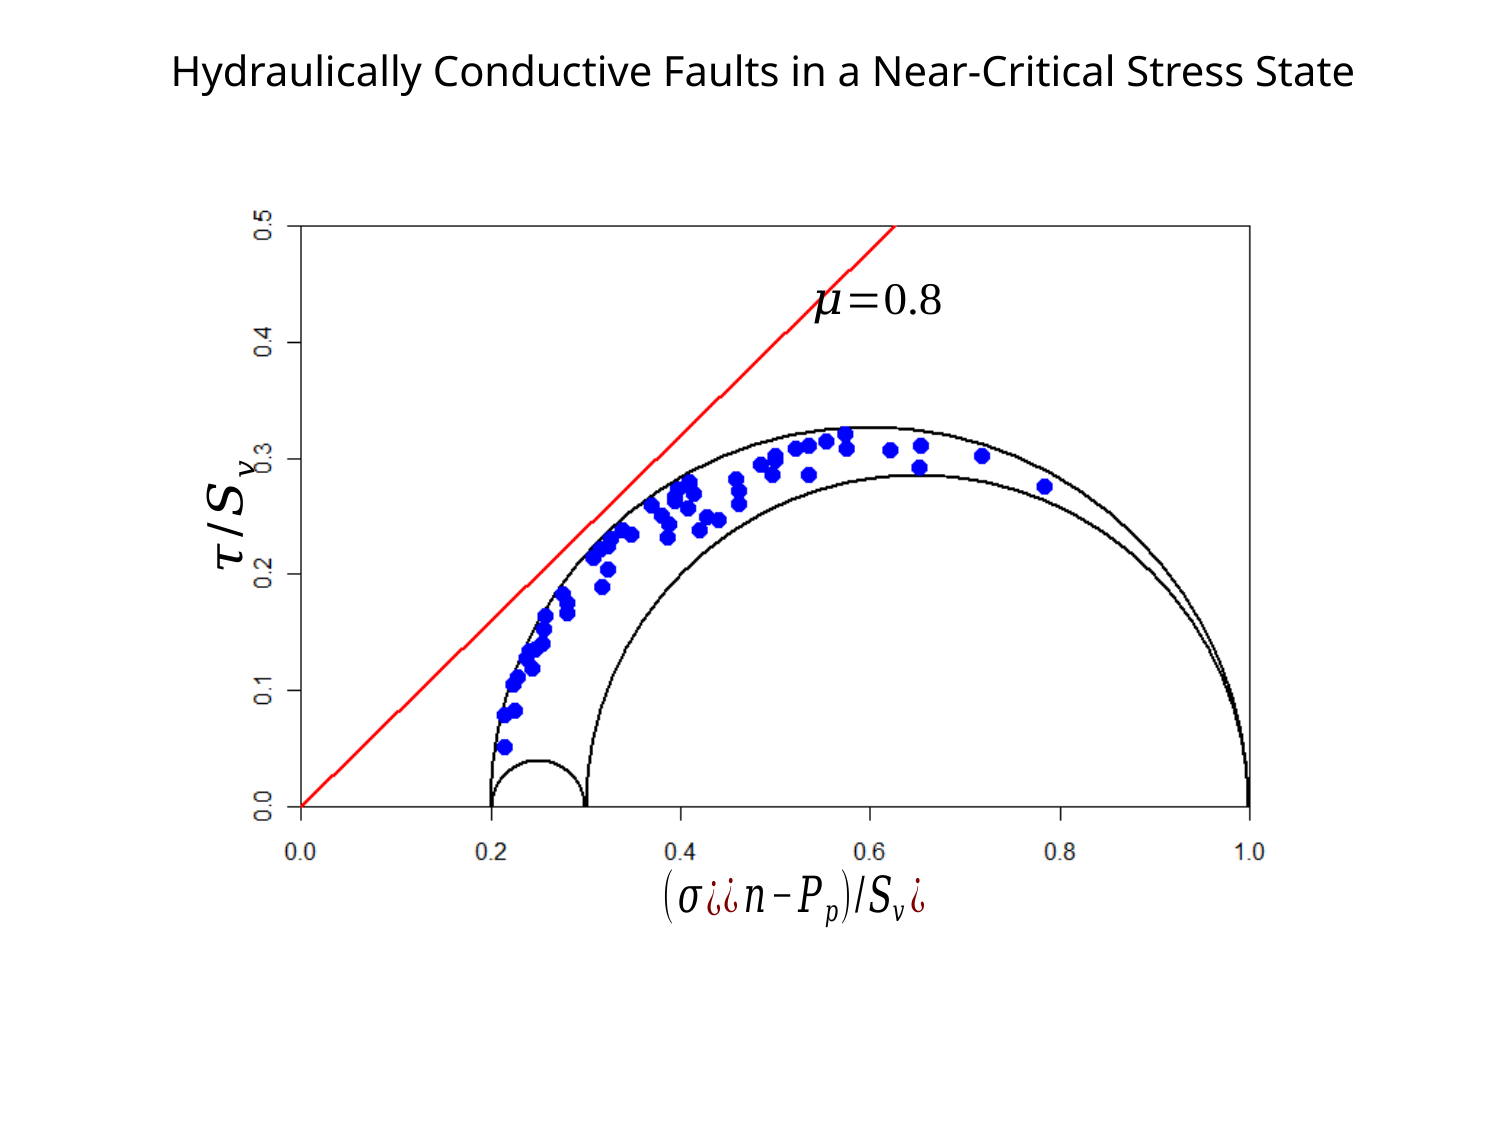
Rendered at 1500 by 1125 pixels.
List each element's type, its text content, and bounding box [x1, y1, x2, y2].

text_box Hydraulically Conductive Faults in a Near-Critical Stress State [155, 37, 1371, 103]
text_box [187, 112, 1309, 949]
